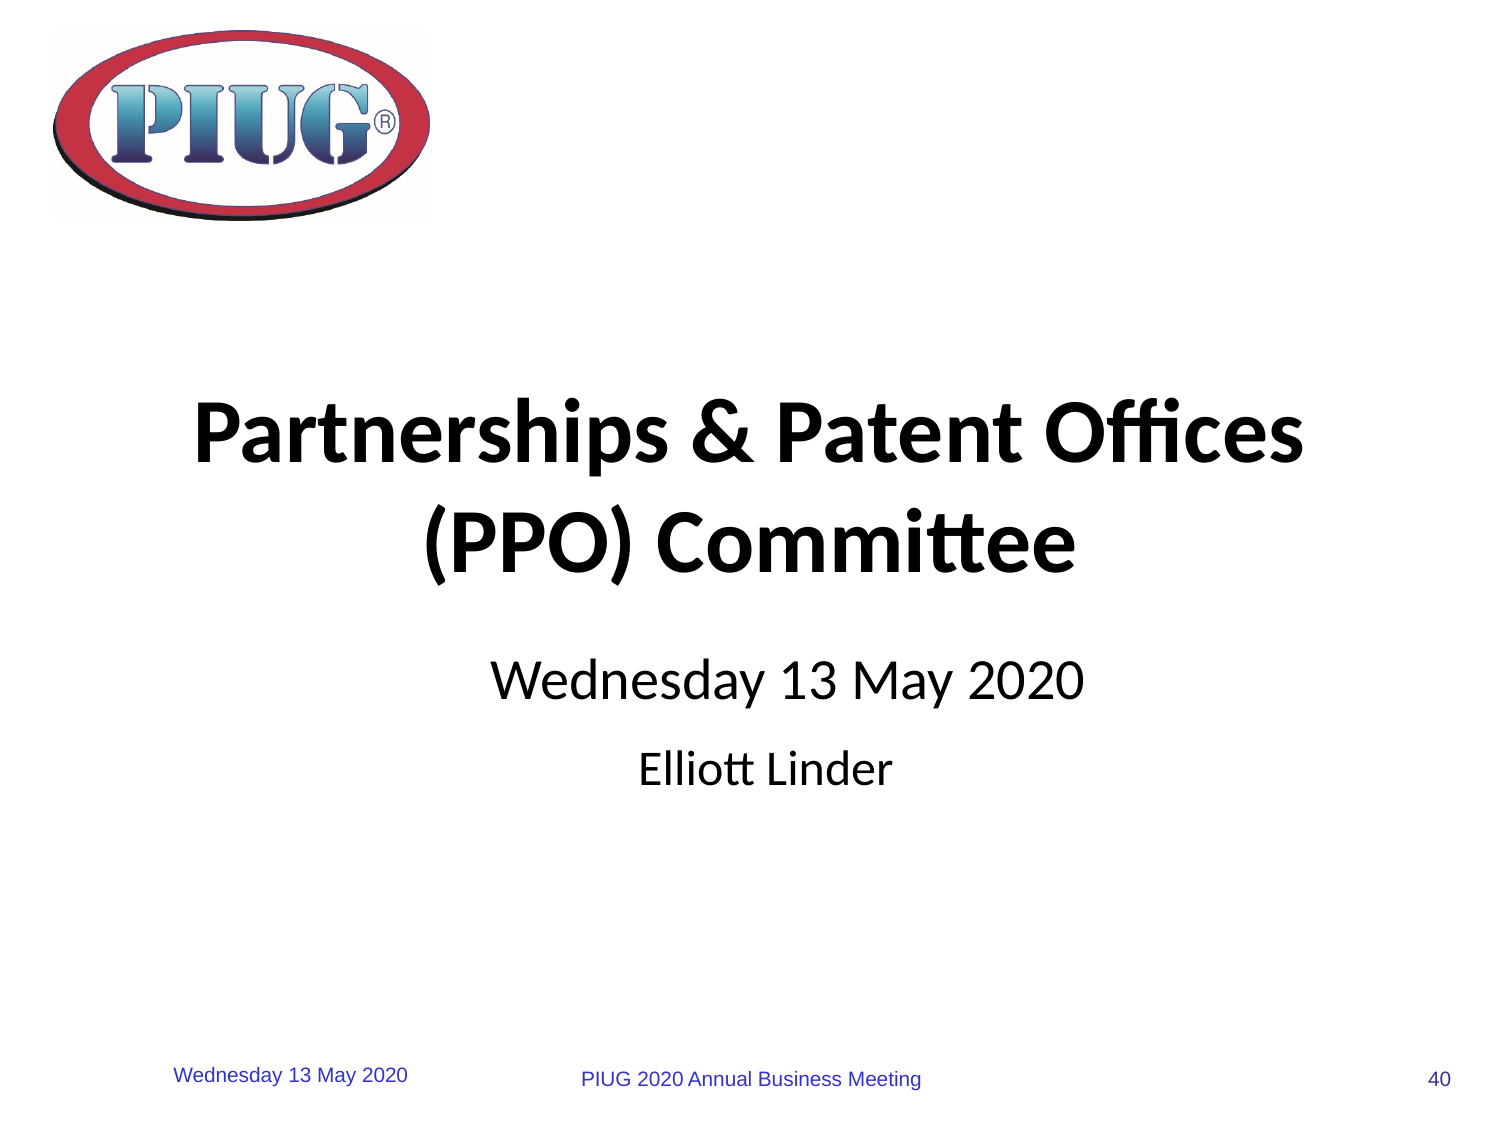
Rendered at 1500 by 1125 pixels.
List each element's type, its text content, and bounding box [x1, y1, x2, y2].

picture [53, 30, 430, 221]
title Partnerships & Patent Offices (PPO) Committee [112, 373, 1388, 598]
slide_number 40 [1116, 1058, 1467, 1125]
subtitle Wednesday 13 May 2020 Elliott Linder [183, 633, 1394, 1035]
